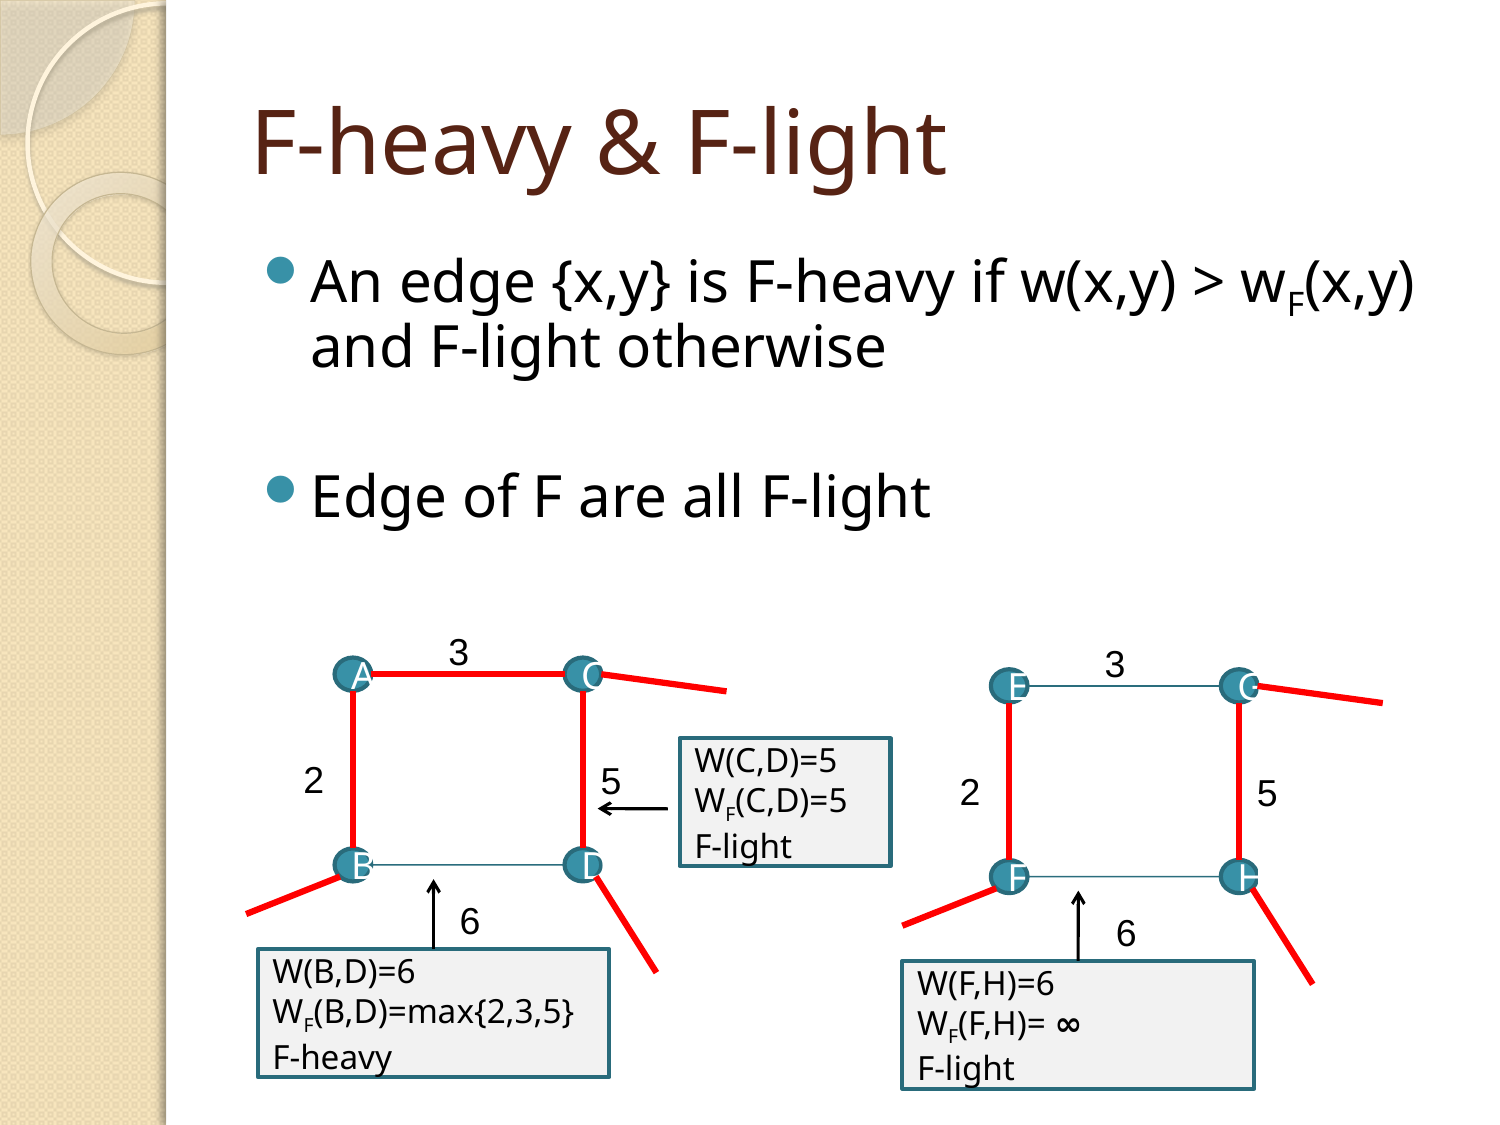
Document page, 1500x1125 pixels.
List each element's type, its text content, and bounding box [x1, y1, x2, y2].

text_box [245, 620, 727, 973]
text_box W(F,H)=6 WF(F,H)= ∞ F-light [900, 994, 1256, 1091]
title F-heavy & F-light [235, 45, 1466, 233]
text_box W(C,D)=5 WF(C,D)=5 F-light [733, 736, 893, 868]
text_box W(B,D)=6 WF(B,D)=max{2,3,5} F-heavy [256, 984, 611, 1079]
list An edge {x,y} is F-heavy if w(x,y) > wF(x,y) and F-light otherwise Edge of F are all F-light [235, 237, 1466, 1026]
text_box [902, 632, 1383, 985]
